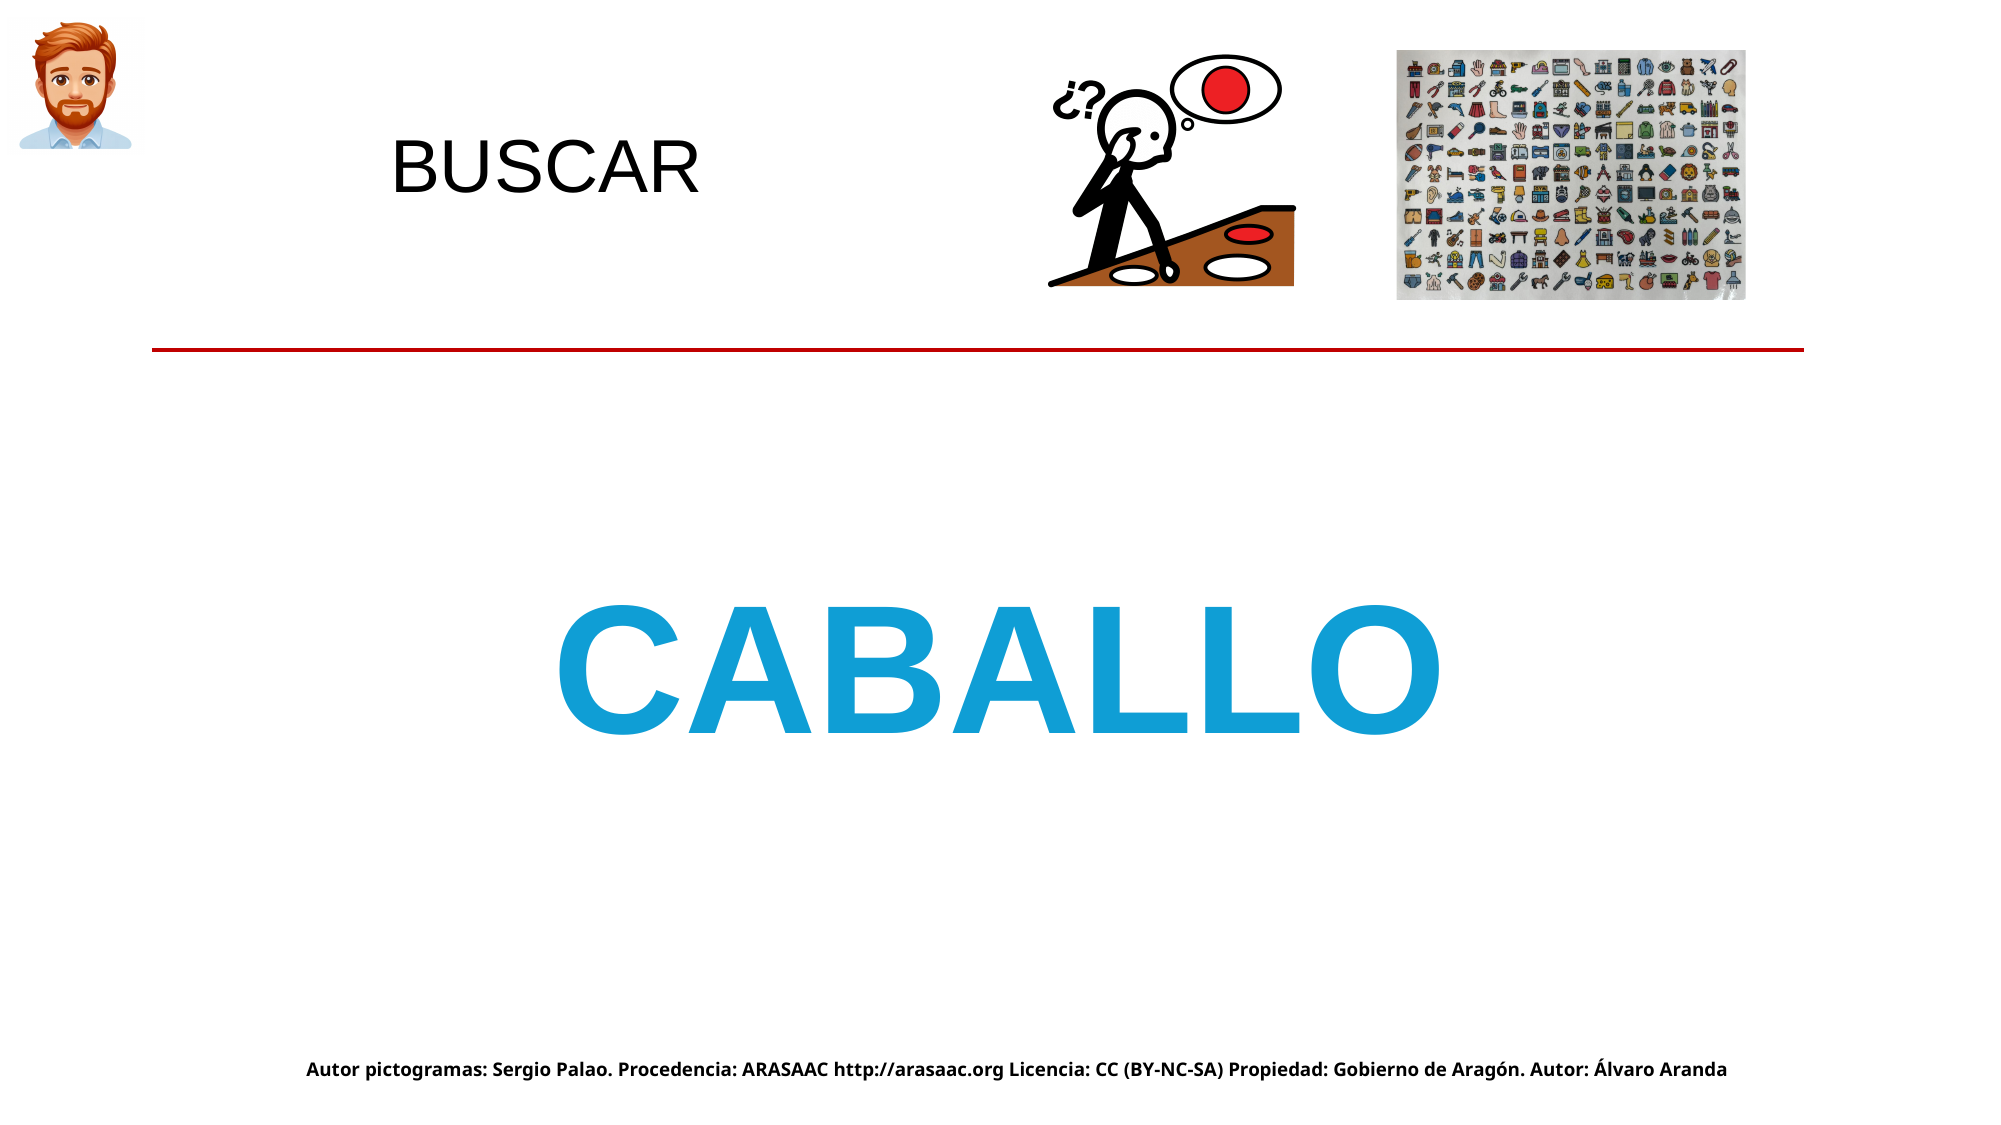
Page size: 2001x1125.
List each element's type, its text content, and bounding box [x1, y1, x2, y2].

text_box Autor pictogramas: Sergio Palao. Procedencia: ARASAAC http://arasaac.org Licencia: CC (BY-NC-SA) Propiedad: Gobierno de Aragón. Autor: Álvaro Aranda [74, 1045, 1959, 1111]
title BUSCAR [137, 59, 956, 278]
list CABALLO [137, 567, 1863, 800]
picture [6, 16, 146, 156]
picture [1396, 0, 1746, 349]
picture [1047, 38, 1298, 289]
